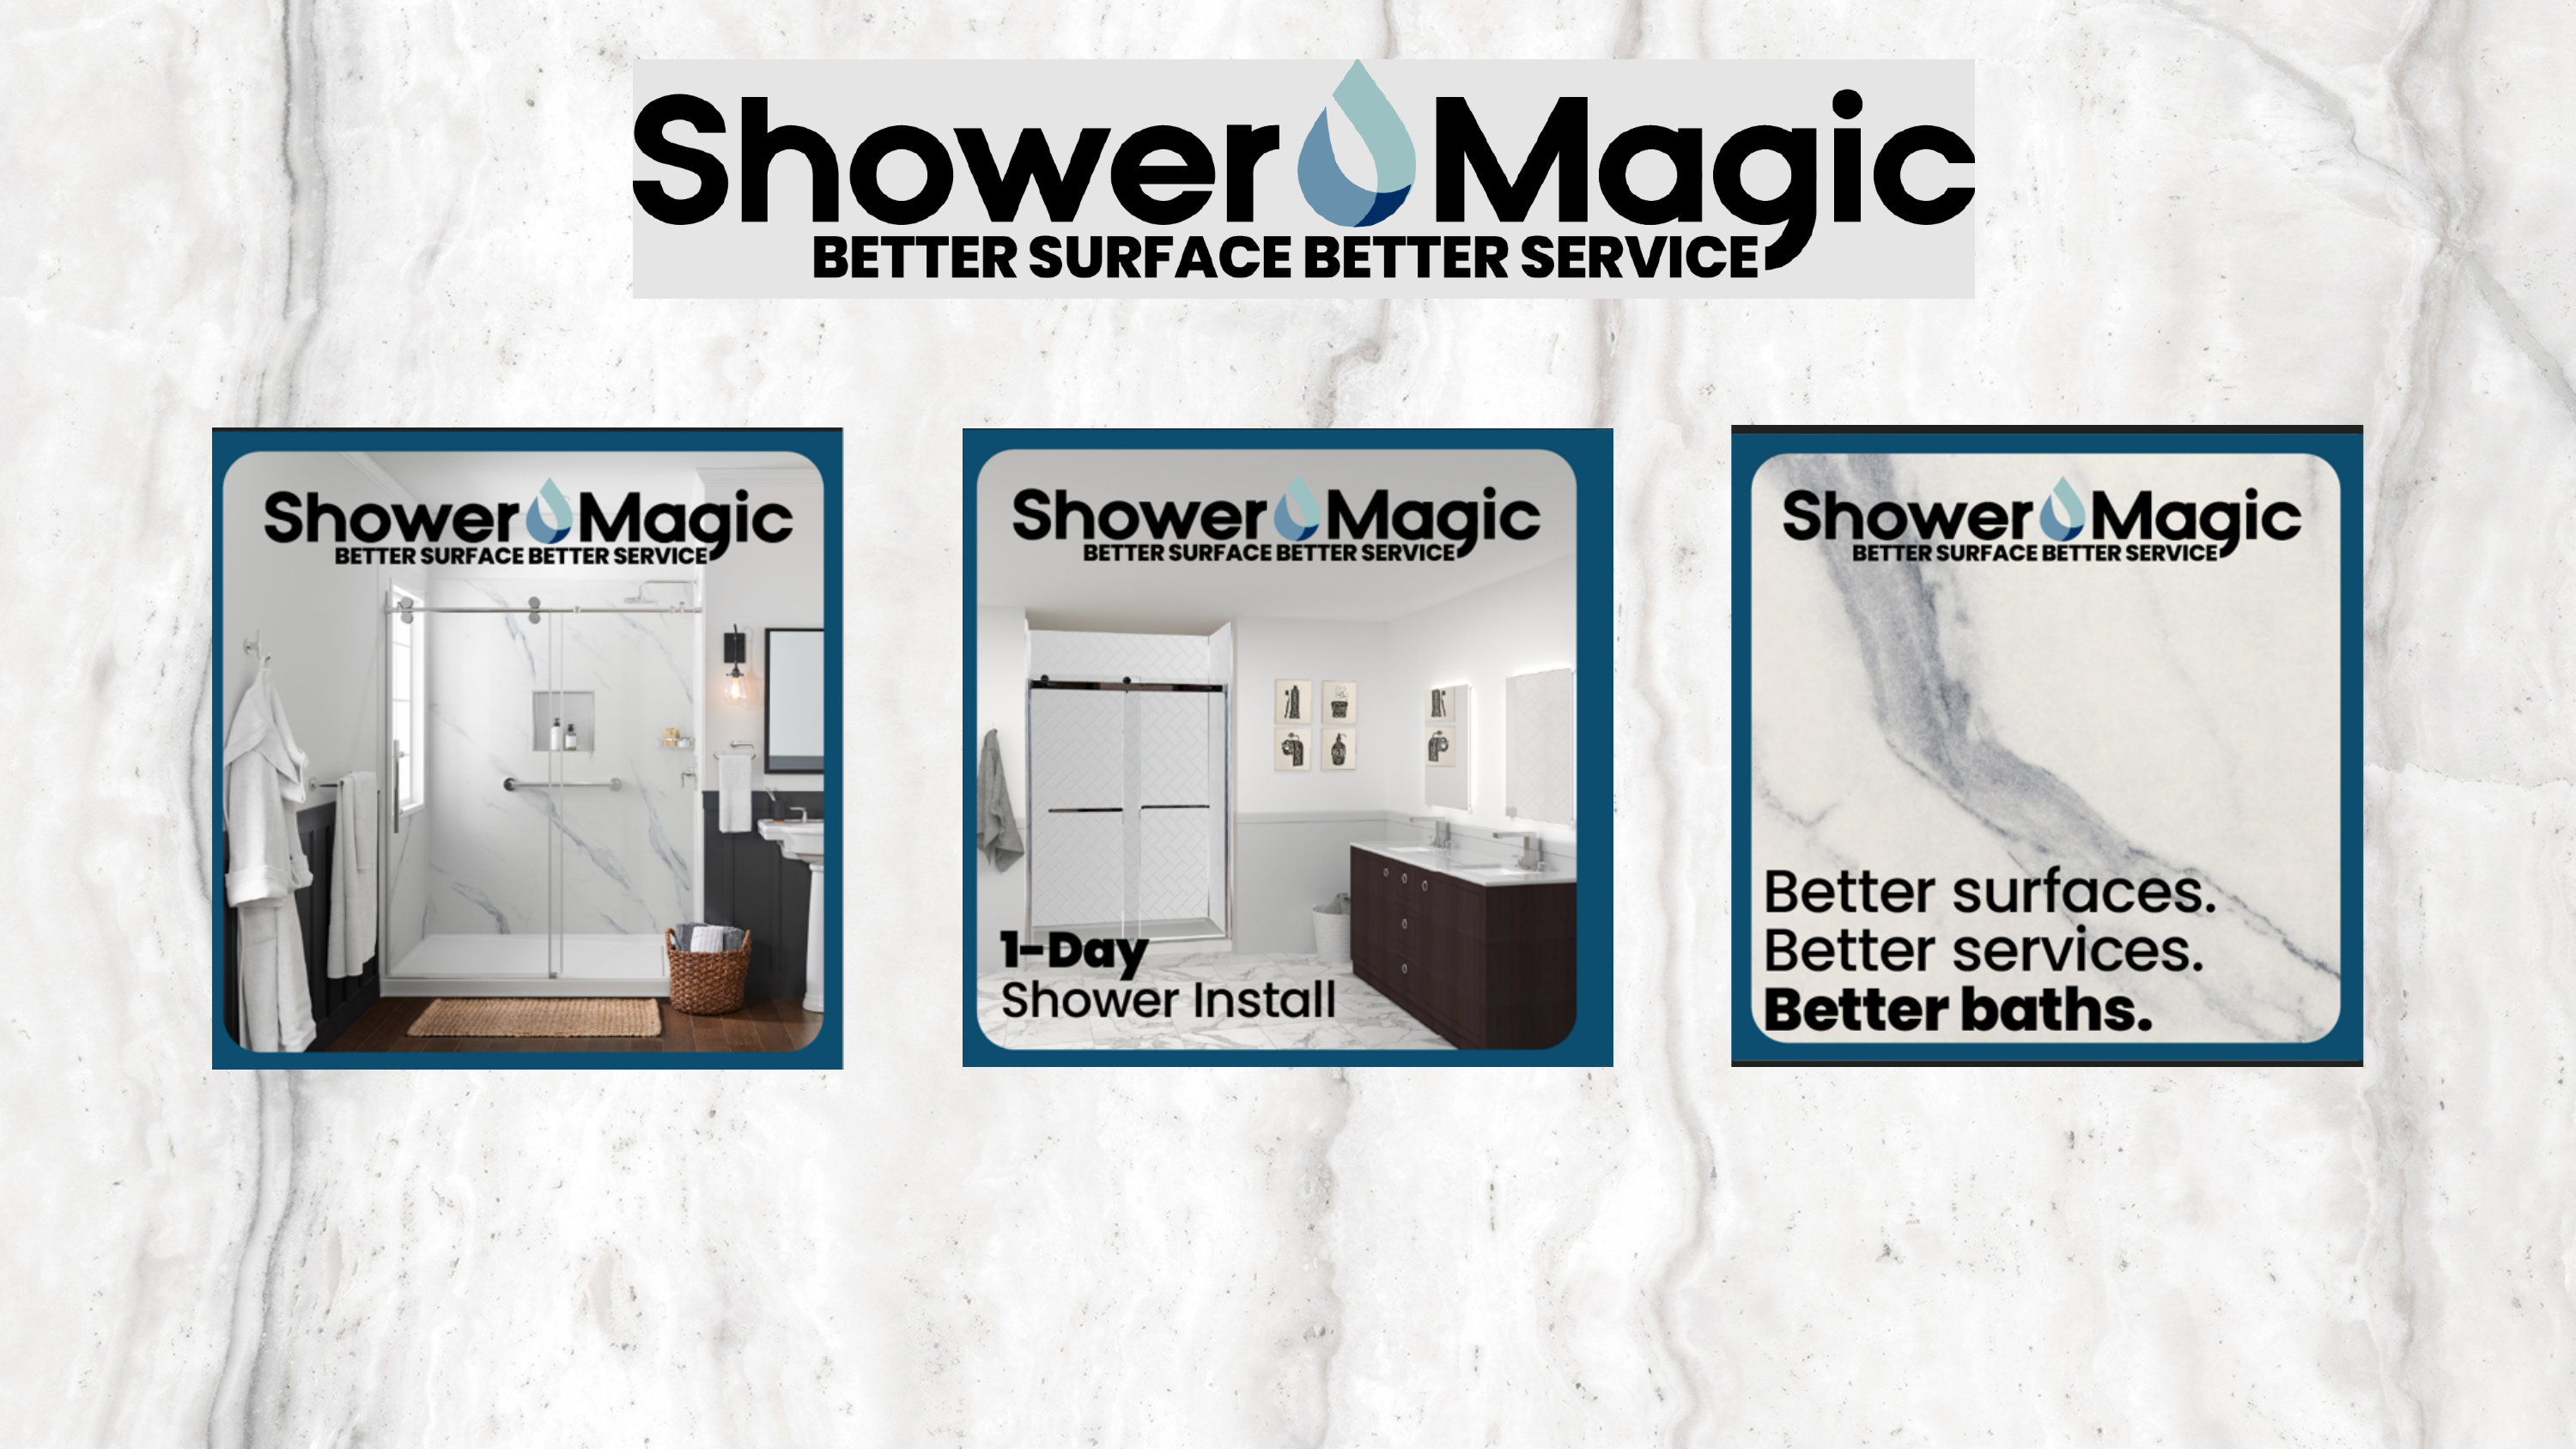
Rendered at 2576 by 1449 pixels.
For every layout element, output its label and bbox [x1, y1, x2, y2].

picture [212, 427, 844, 1070]
picture [633, 59, 1975, 299]
text_box [0, 0, 2576, 1449]
picture [962, 427, 1614, 1068]
picture [1731, 425, 2364, 1068]
